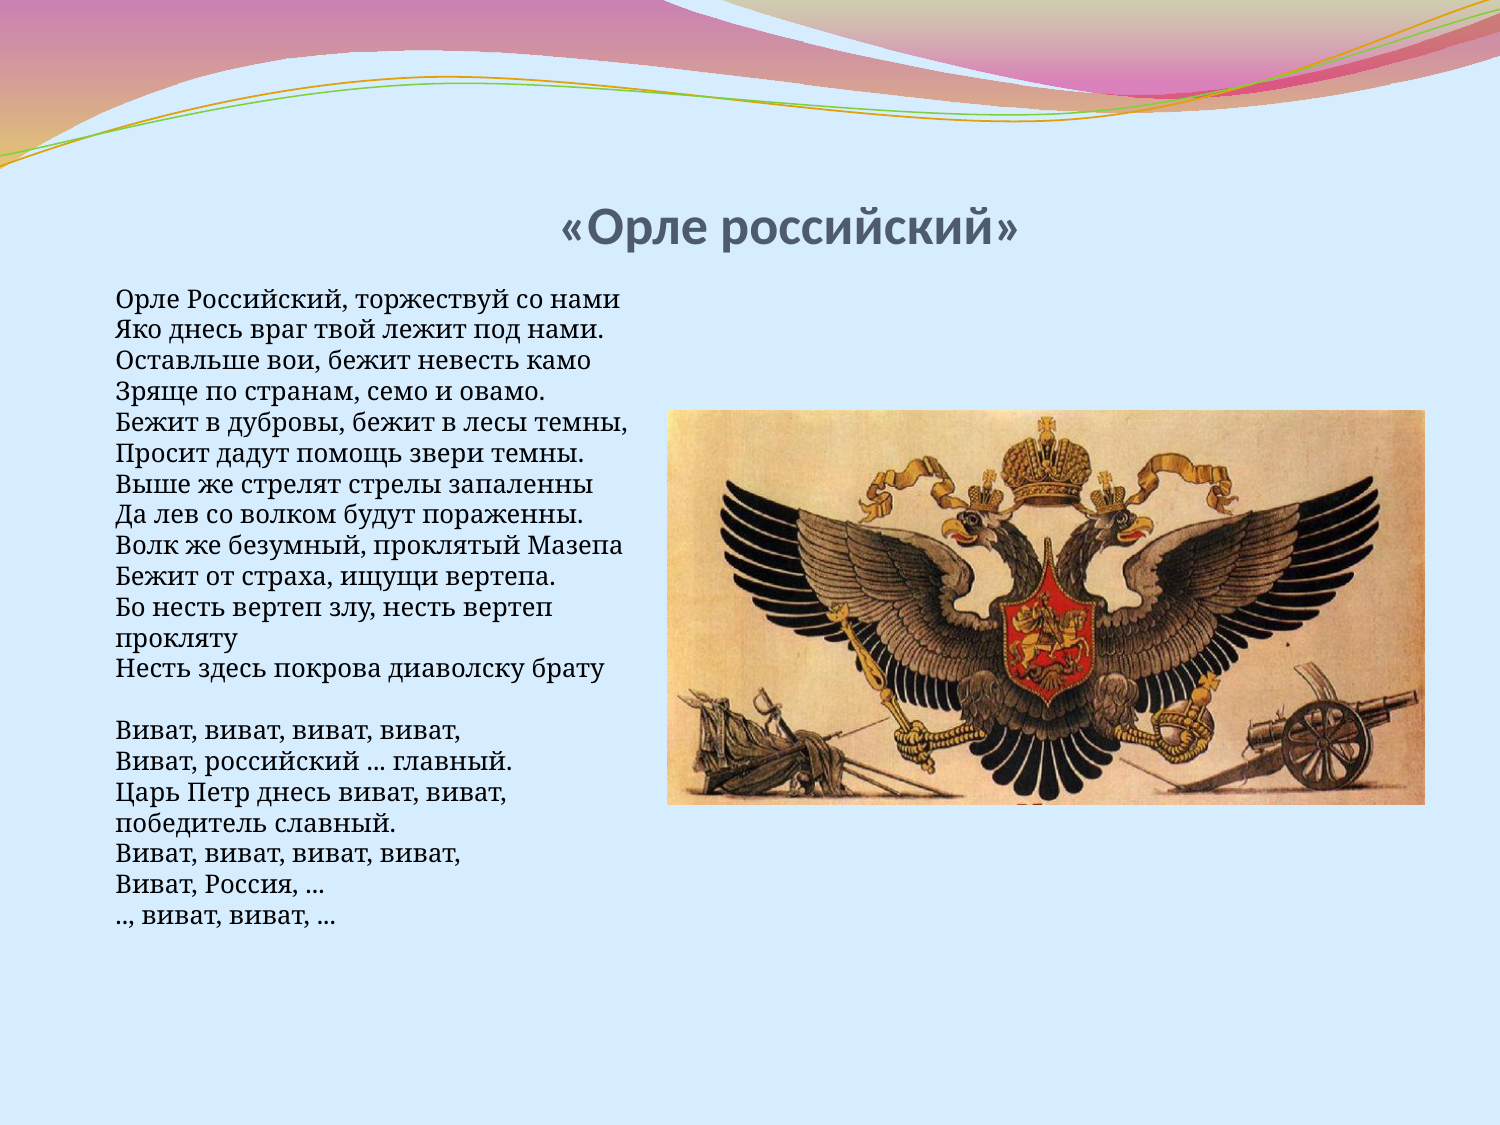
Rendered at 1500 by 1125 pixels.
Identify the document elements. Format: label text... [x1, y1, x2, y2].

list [667, 409, 1426, 806]
list Орле Российский, торжествуй со нами Яко днесь враг твой лежит под нами. Оставльше вои, бежит невесть камо Зряще по странам, семо и овамо. Бежит в дубровы, бежит в лесы темны, Просит дадут помощь звери темны. Выше же стрелят стрелы запаленны Да лев со волком будут пораженны. Волк же безумный, проклятый Мазепа Бежит от страха, ищущи вертепа. Бо несть вертеп злу, несть вертеп прокляту Несть здесь покрова диаволску брату Виват, виват, виват, виват, Виват, российский ... главный. Царь Петр днесь виват, виват, победитель славный. Виват, виват, виват, виват, Виват, Россия, ... .., виват, виват, ... [112, 275, 633, 1025]
title «Орле российский» [527, 128, 1055, 256]
